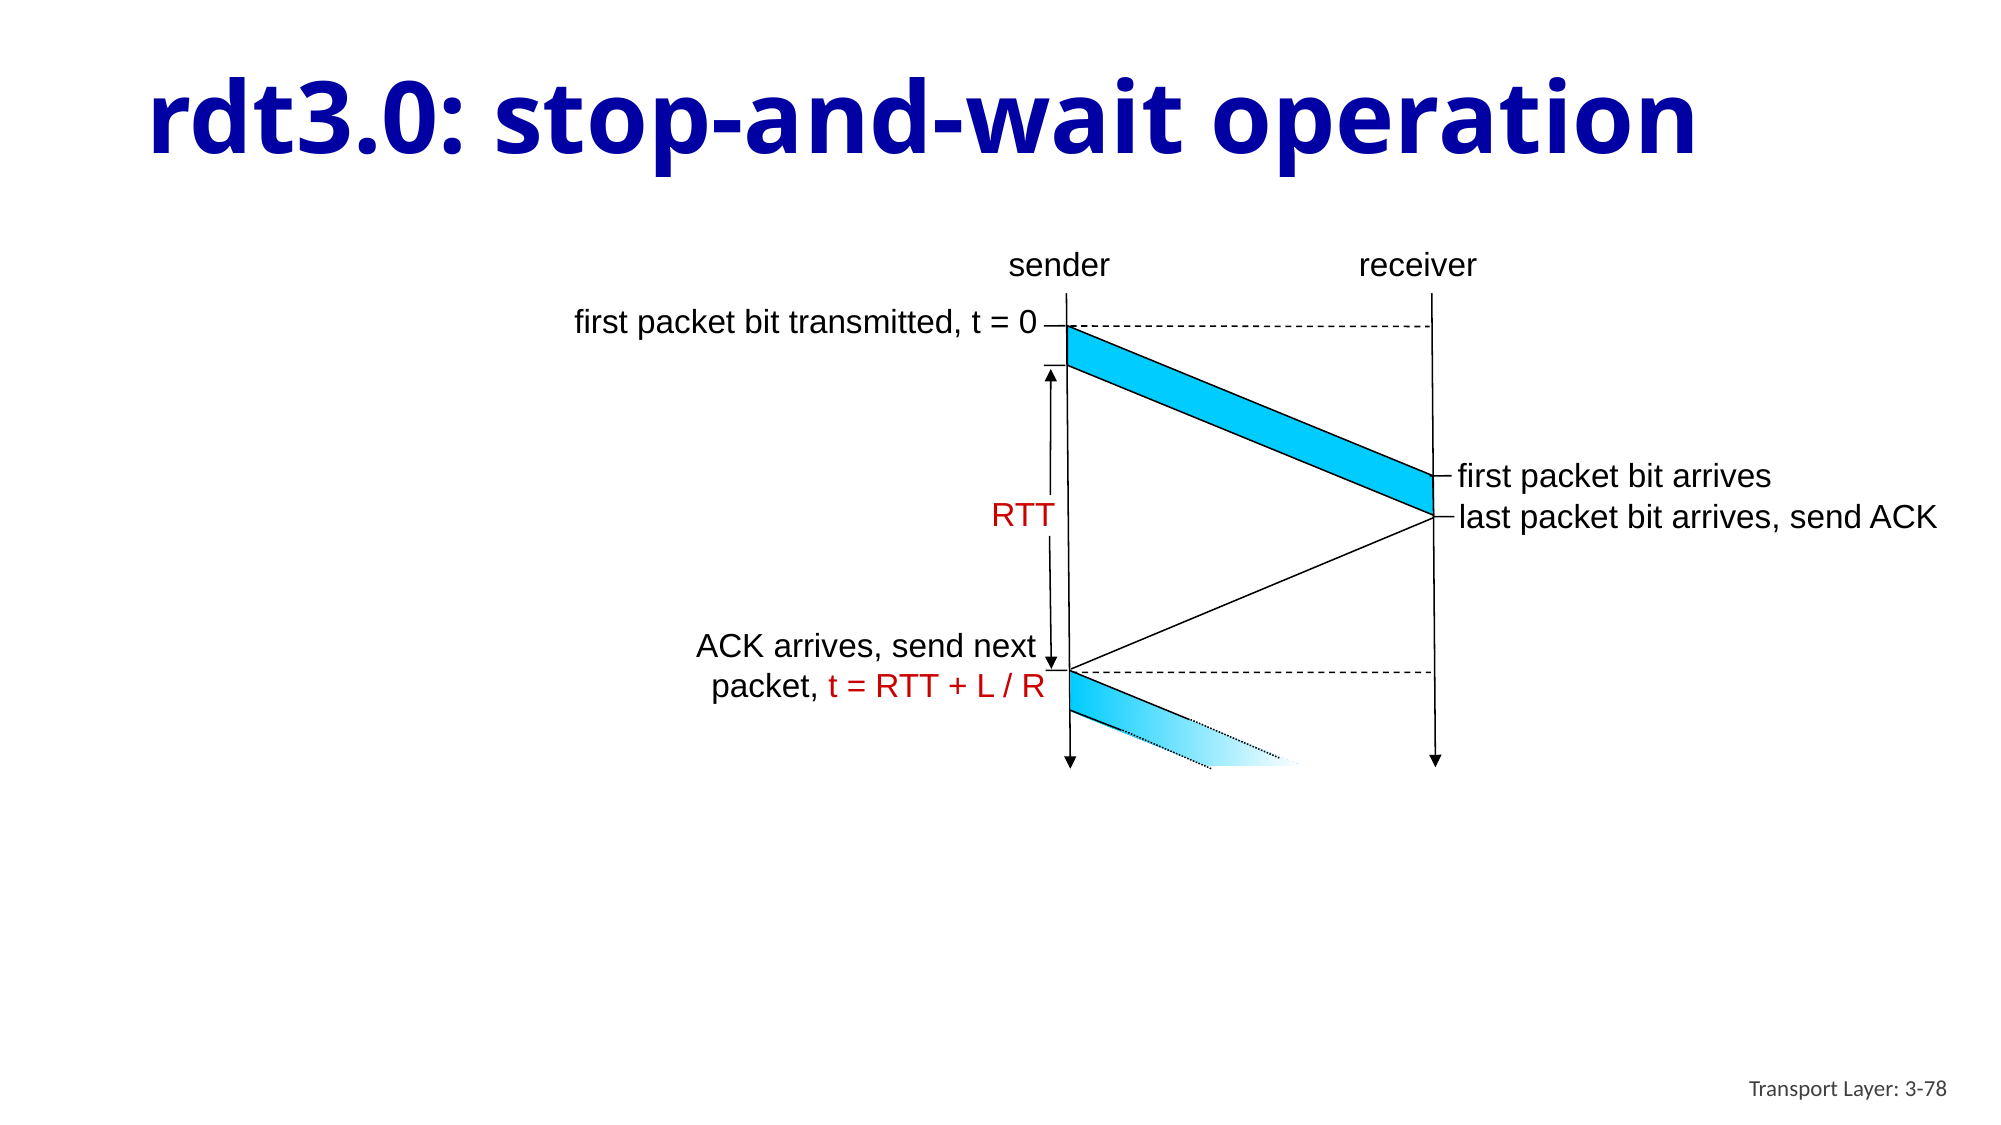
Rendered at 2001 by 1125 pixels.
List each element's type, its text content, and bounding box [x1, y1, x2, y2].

title rdt3.0: stop-and-wait operation [131, 47, 1952, 195]
slide_number Transport Layer: 3-78 [1512, 1056, 1963, 1117]
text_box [522, 235, 1955, 769]
